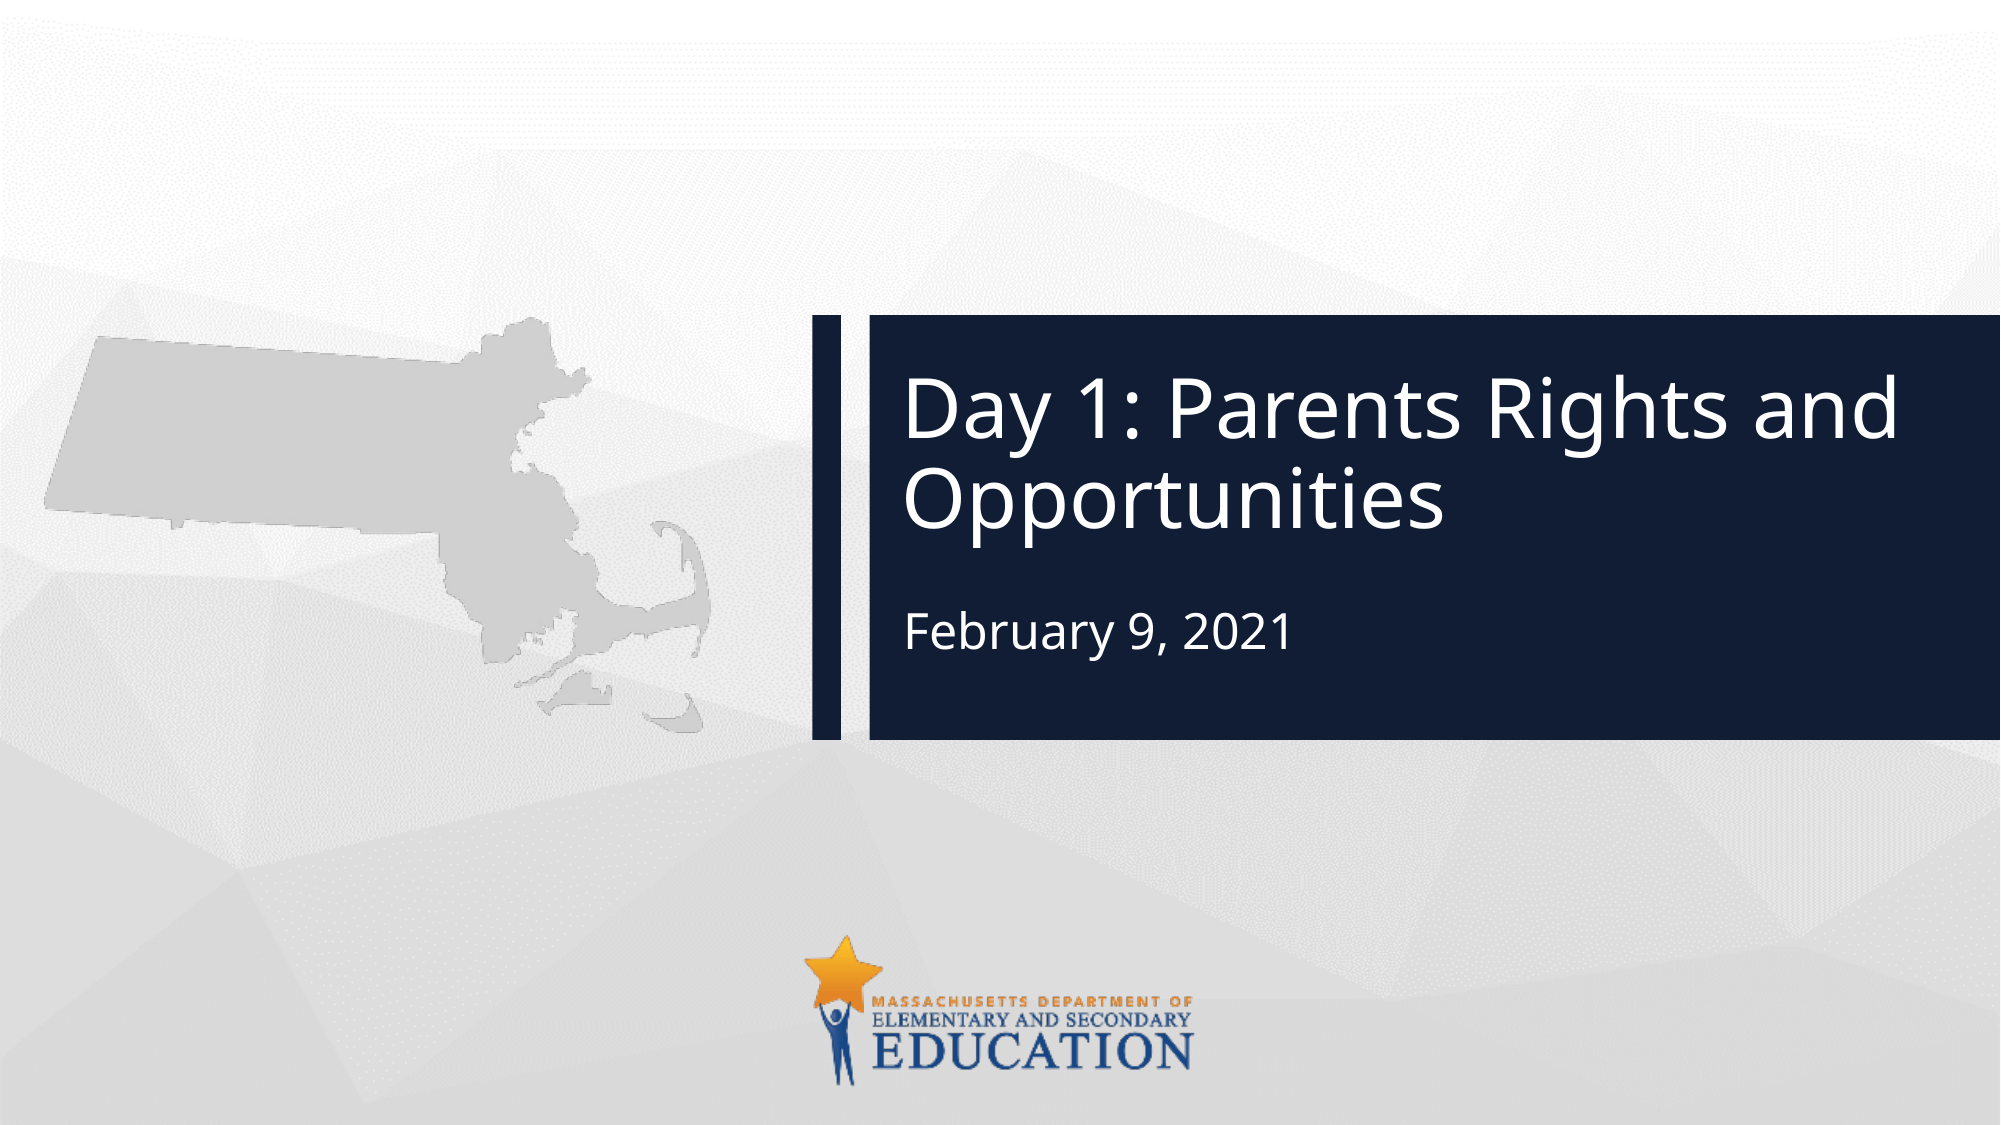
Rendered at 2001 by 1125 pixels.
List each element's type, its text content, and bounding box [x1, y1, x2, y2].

picture [0, 0, 2001, 1125]
title Day 1: Parents Rights and Opportunities [886, 321, 1983, 593]
subtitle February 9, 2021 [888, 598, 1982, 735]
